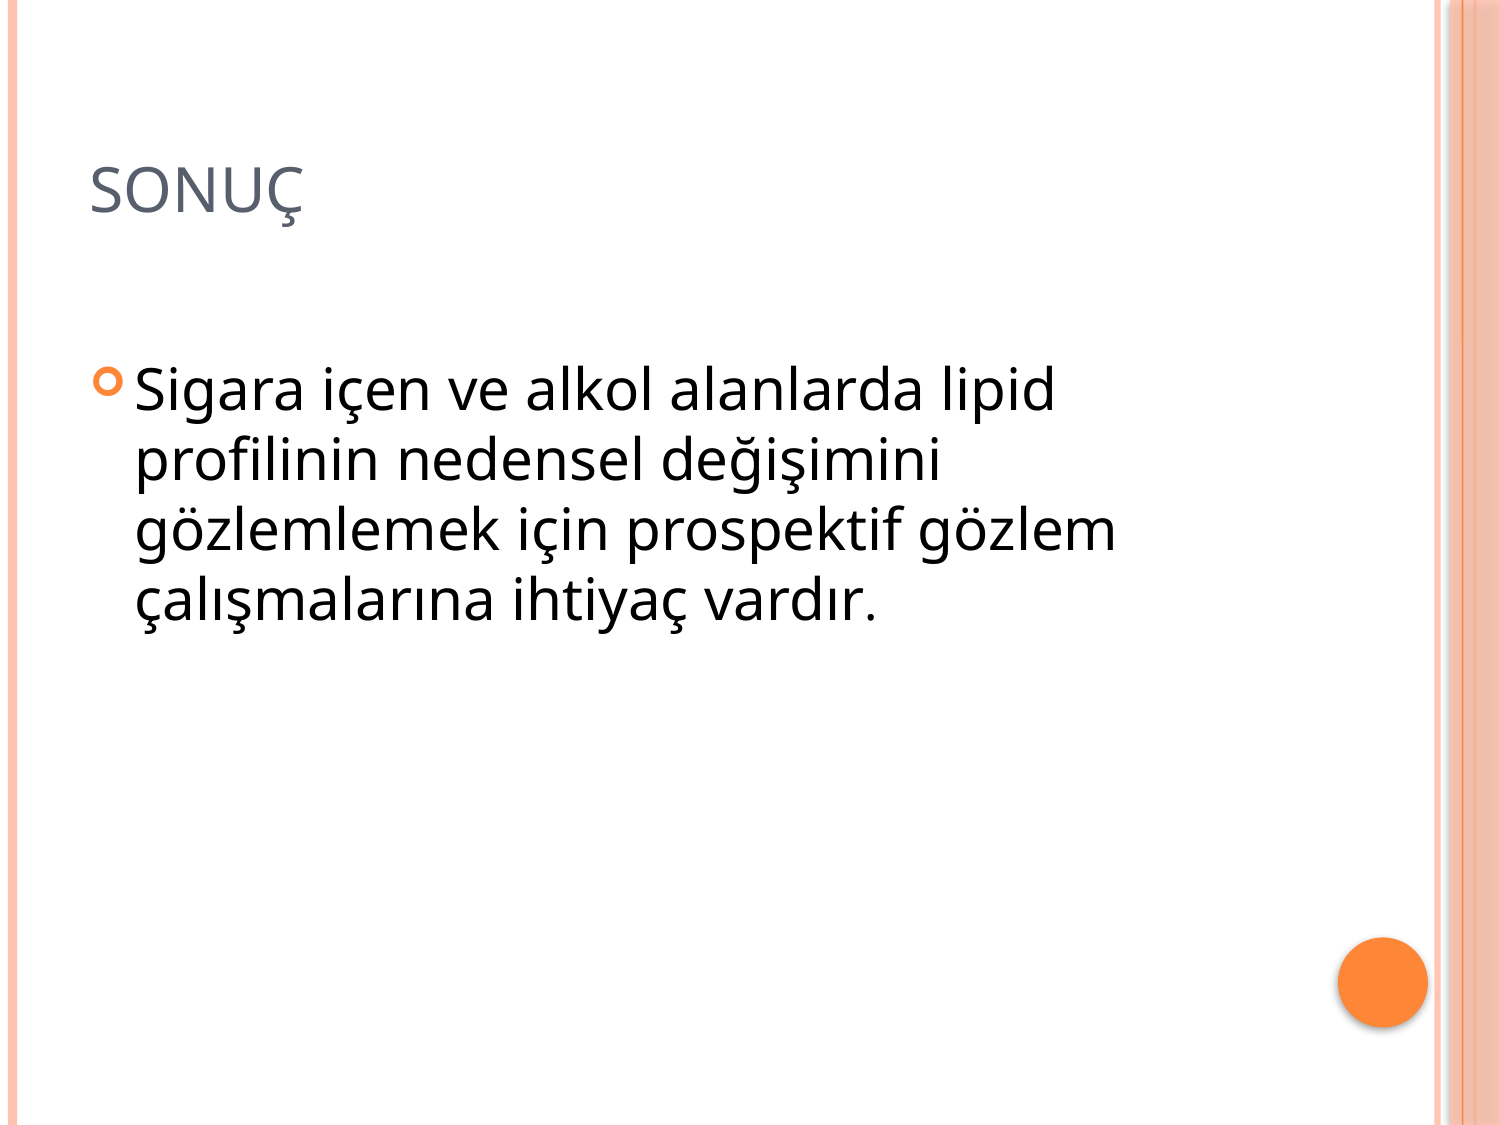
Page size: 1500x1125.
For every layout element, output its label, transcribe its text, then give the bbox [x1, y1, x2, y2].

title Sonuç [75, 45, 1300, 233]
list Sigara içen ve alkol alanlarda lipid profilinin nedensel değişimini gözlemlemek için prospektif gözlem çalışmalarına ihtiyaç vardır. [75, 262, 1300, 1062]
